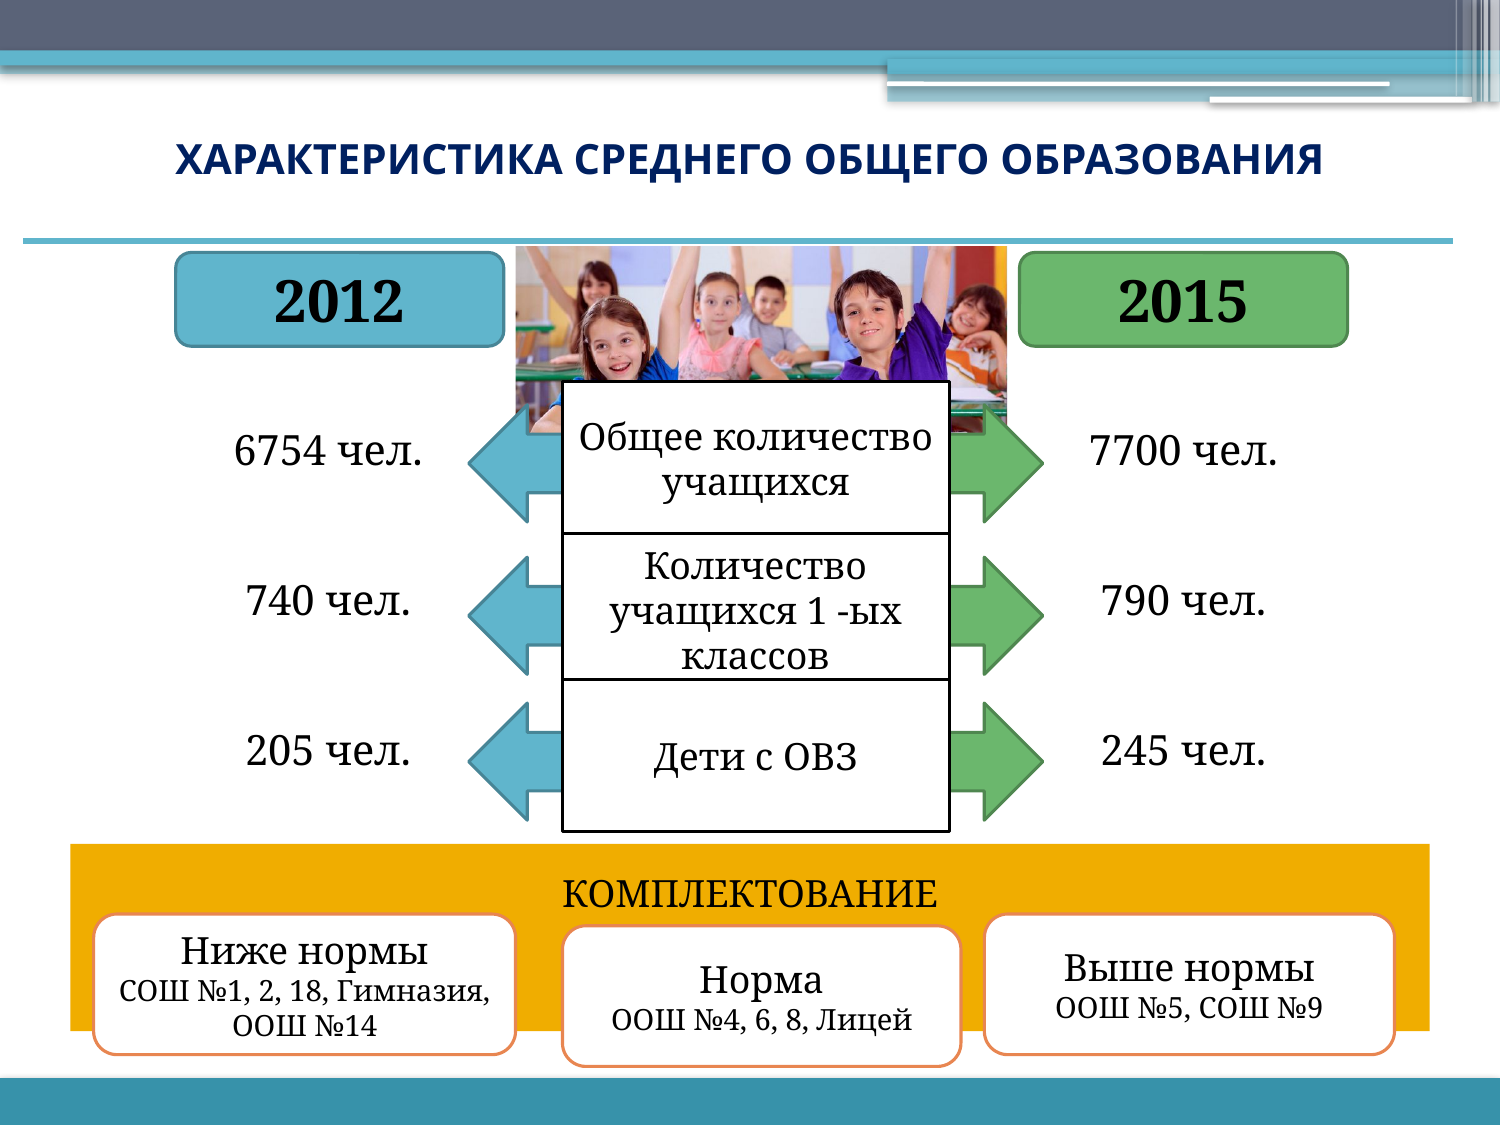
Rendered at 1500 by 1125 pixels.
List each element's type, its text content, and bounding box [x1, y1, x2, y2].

text_box 2015 [1017, 251, 1350, 348]
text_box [70, 843, 1430, 1067]
title Характеристика среднего общего образования [0, 70, 1500, 246]
picture [515, 245, 1008, 381]
text_box 6754 чел. 740 чел. 205 чел. [163, 416, 462, 782]
text_box 7700 чел. 790 чел. 245 чел. [1050, 416, 1348, 782]
text_box 2012 [174, 251, 506, 348]
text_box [468, 381, 1044, 532]
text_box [468, 679, 1044, 833]
text_box [0, 1077, 1500, 1125]
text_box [468, 533, 1044, 678]
